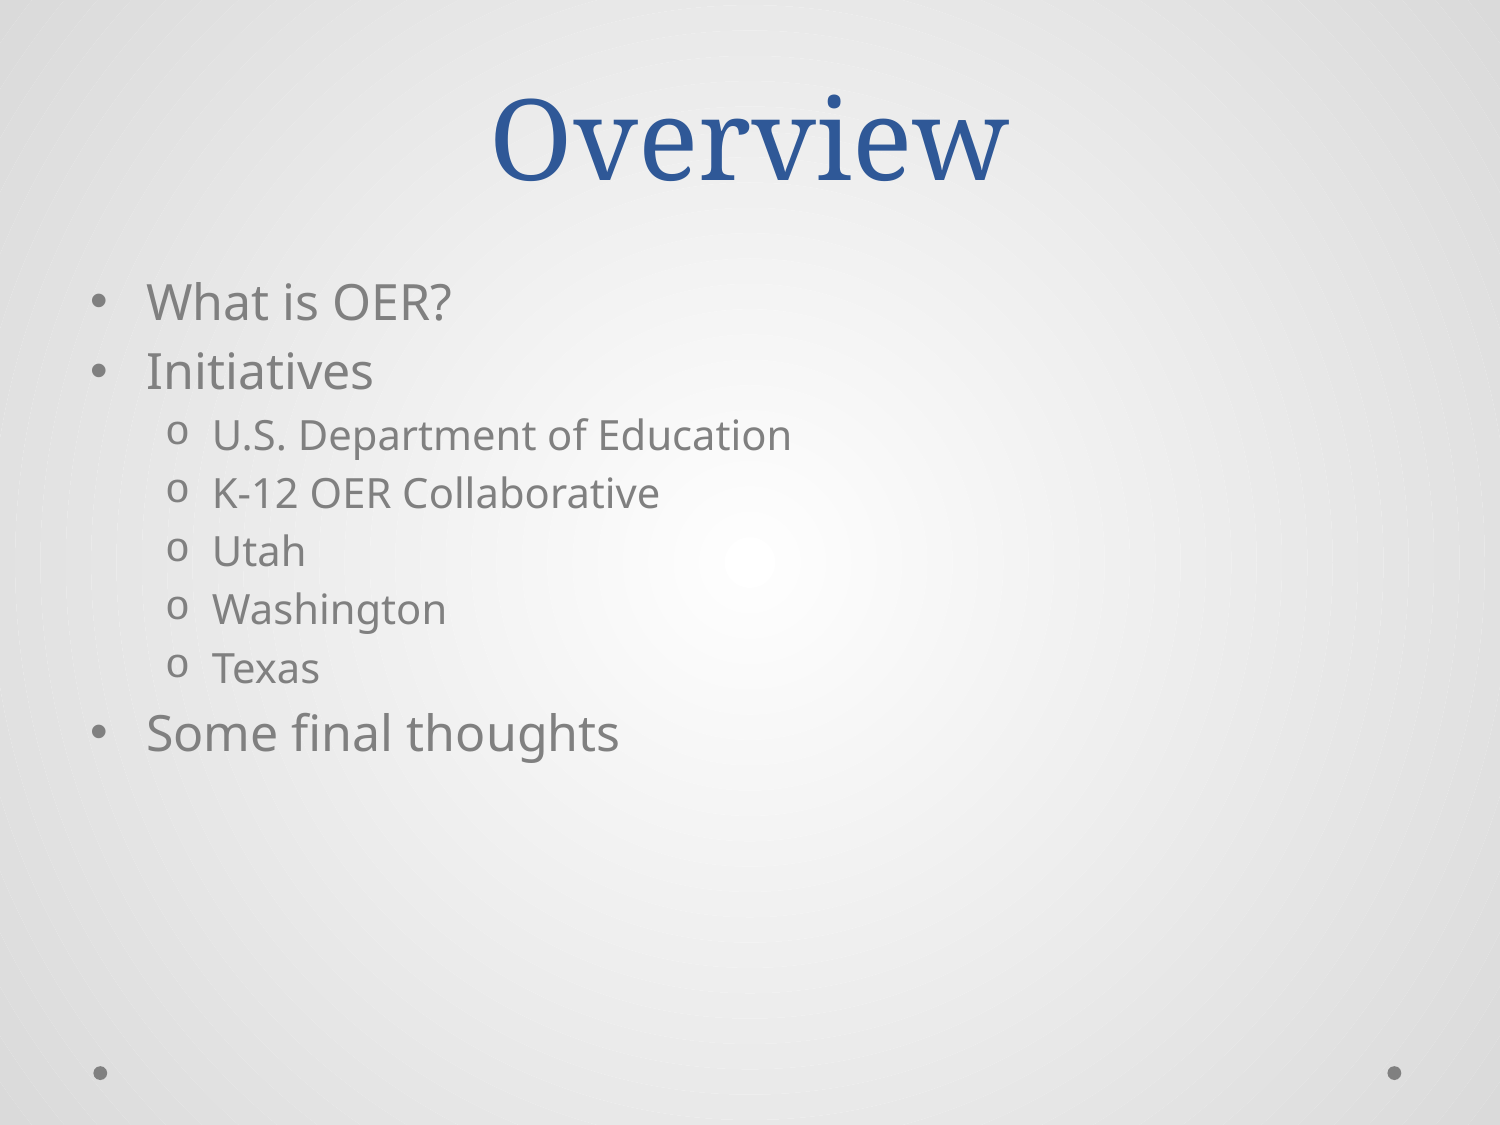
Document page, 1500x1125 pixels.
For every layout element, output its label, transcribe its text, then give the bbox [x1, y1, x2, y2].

list What is OER? Initiatives U.S. Department of Education K-12 OER Collaborative Utah Washington Texas Some final thoughts [75, 262, 1425, 1005]
title Overview [75, 24, 1425, 211]
